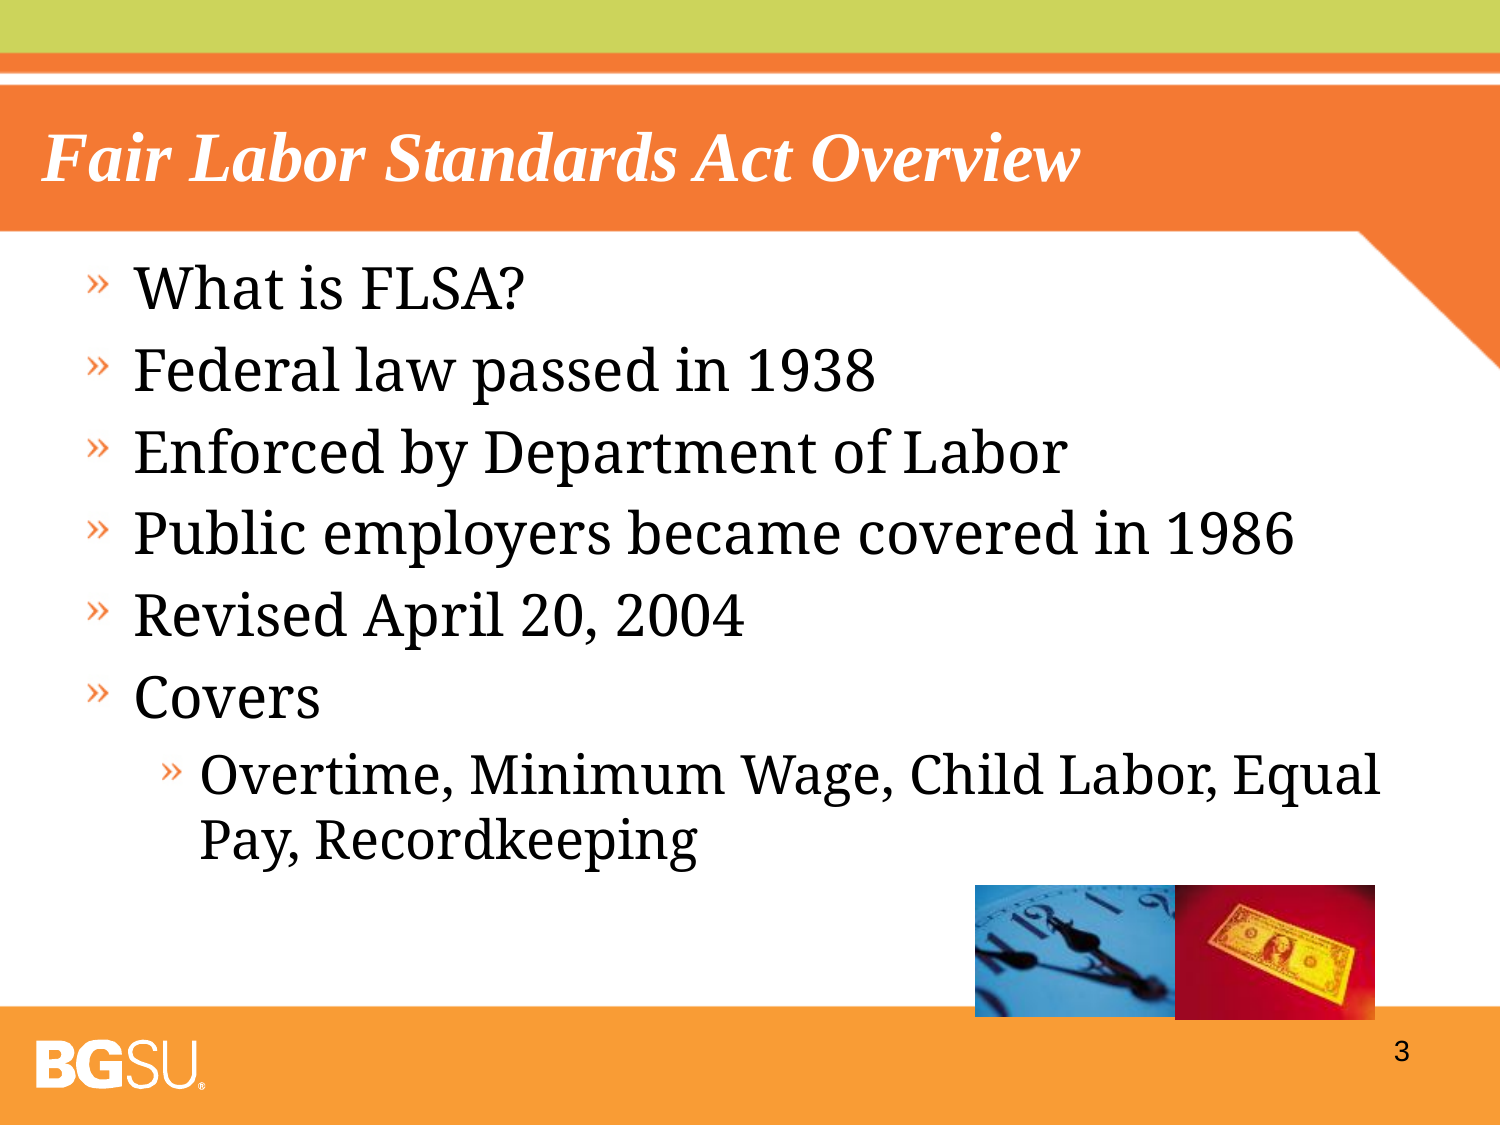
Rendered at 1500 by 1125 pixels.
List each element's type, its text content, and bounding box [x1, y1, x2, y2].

title Fair Labor Standards Act Overview [27, 102, 1378, 203]
picture [0, 0, 1500, 1125]
list What is FLSA? Federal law passed in 1938 Enforced by Department of Labor Public employers became covered in 1986 Revised April 20, 2004 Covers Overtime, Minimum Wage, Child Labor, Equal Pay, Recordkeeping [62, 244, 1413, 1024]
slide_number 3 [1074, 1024, 1426, 1103]
